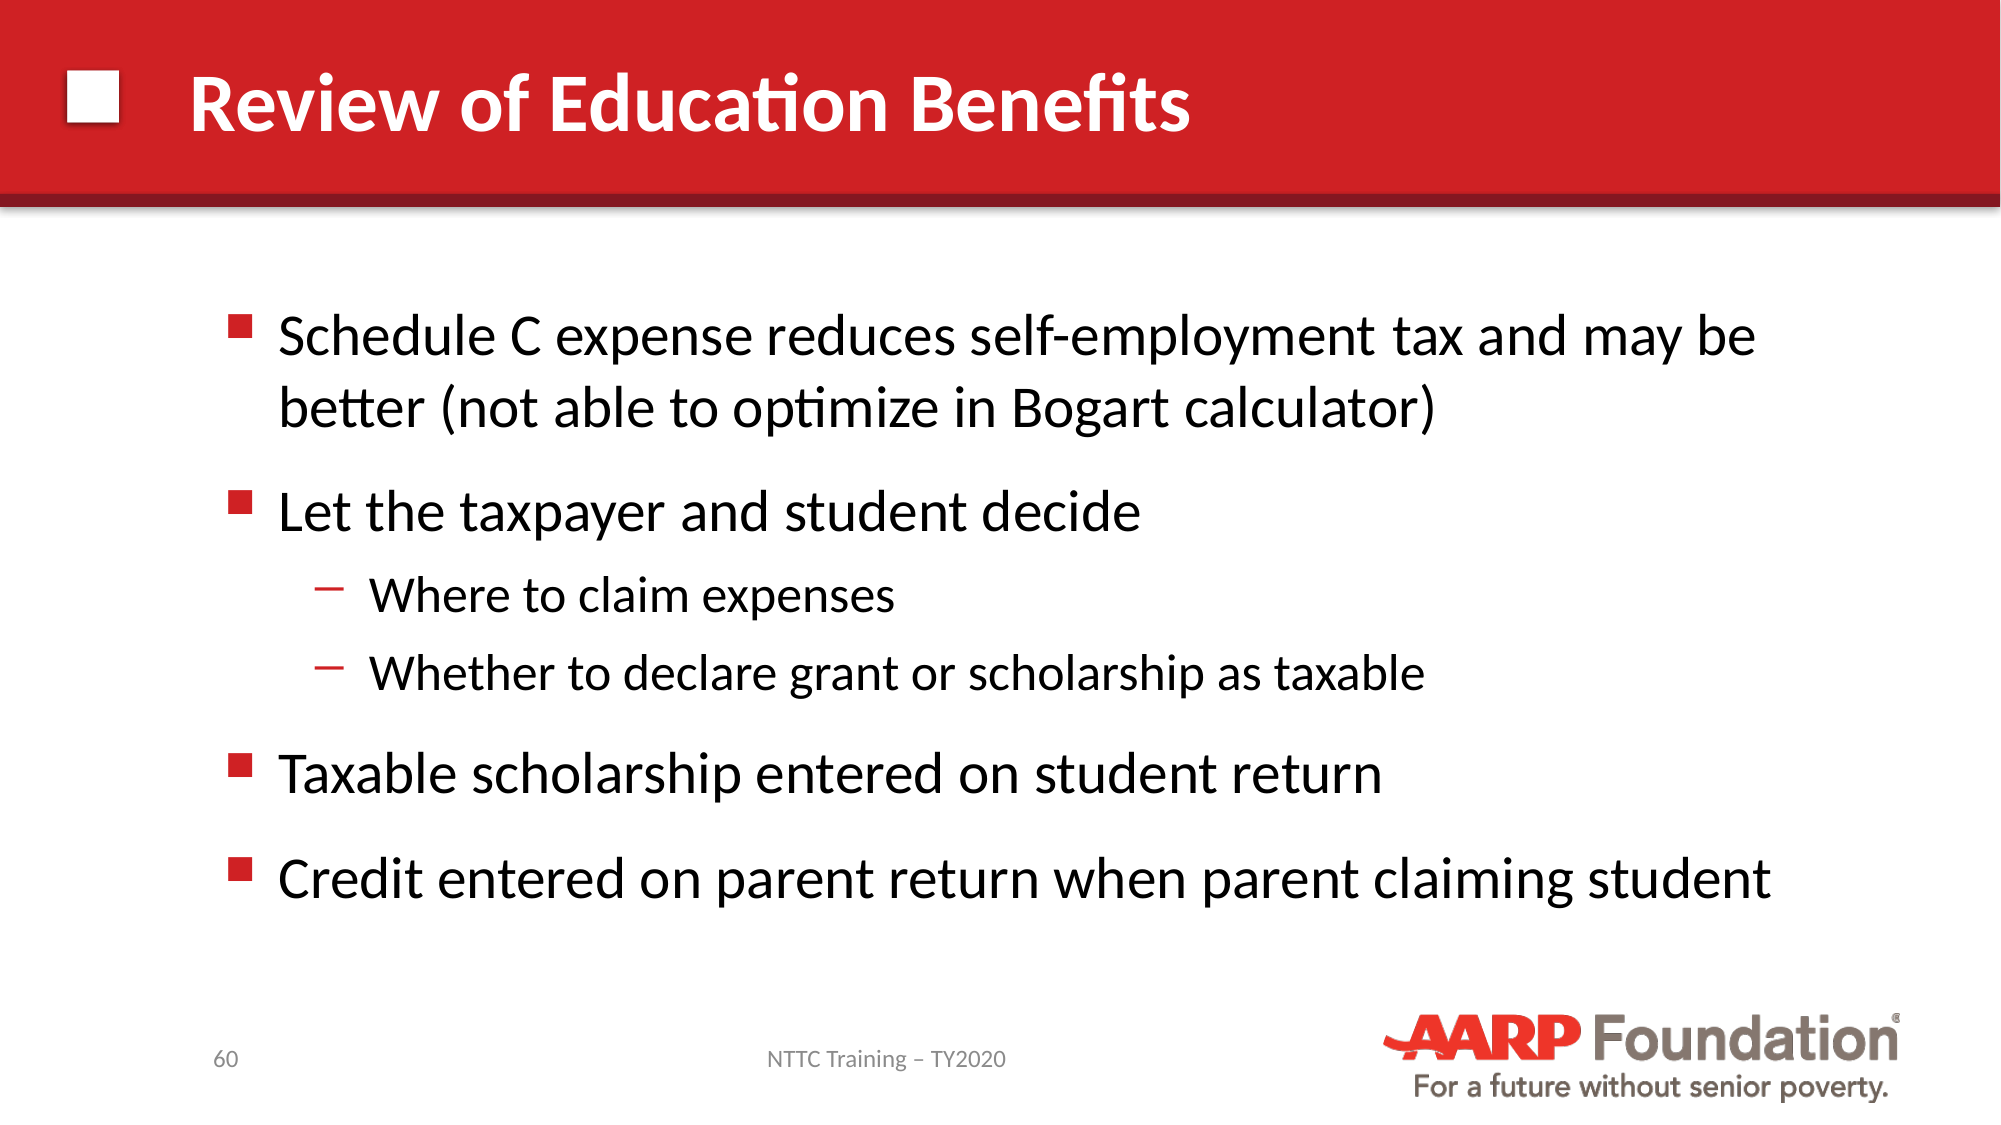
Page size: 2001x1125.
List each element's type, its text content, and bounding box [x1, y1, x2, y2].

footer NTTC Training – TY2020 [570, 1027, 1204, 1088]
title Review of Education Benefits [174, 4, 1775, 193]
slide_number 60 [99, 1027, 254, 1088]
list Schedule C expense reduces self-employment tax and may be better (not able to optimize in Bogart calculator) Let the taxpayer and student decide Where to claim expenses Whether to declare grant or scholarship as taxable Taxable scholarship entered on student return Credit entered on parent return when parent claiming student [209, 288, 1810, 991]
